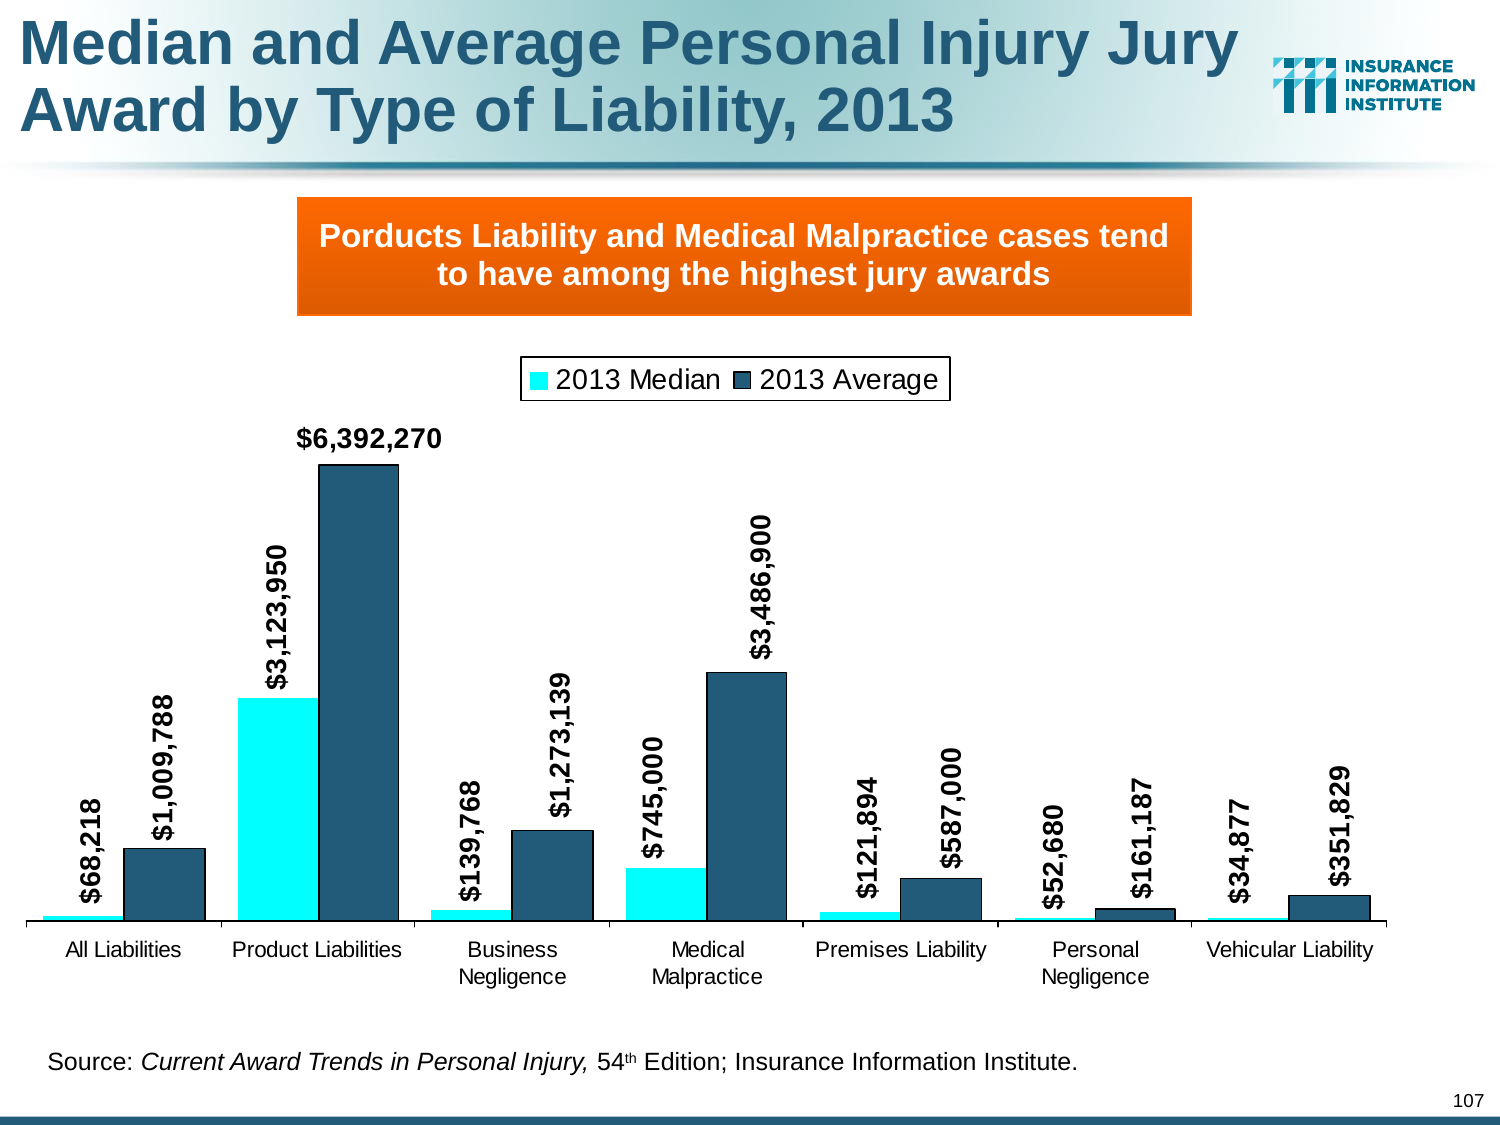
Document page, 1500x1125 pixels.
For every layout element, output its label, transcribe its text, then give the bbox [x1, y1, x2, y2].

text_box Source: Current Award Trends in Personal Injury, 54th Edition; Insurance Information Institute. [32, 1038, 1095, 1084]
text_box 107 [1410, 1091, 1485, 1111]
picture [0, 0, 1500, 189]
text_box Porducts Liability and Medical Malpractice cases tend to have among the highest jury awards [298, 198, 1191, 315]
text_box Median and Average Personal Injury Jury Award by Type of Liability, 2013 [4, 3, 1327, 145]
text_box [18, 349, 1433, 1004]
